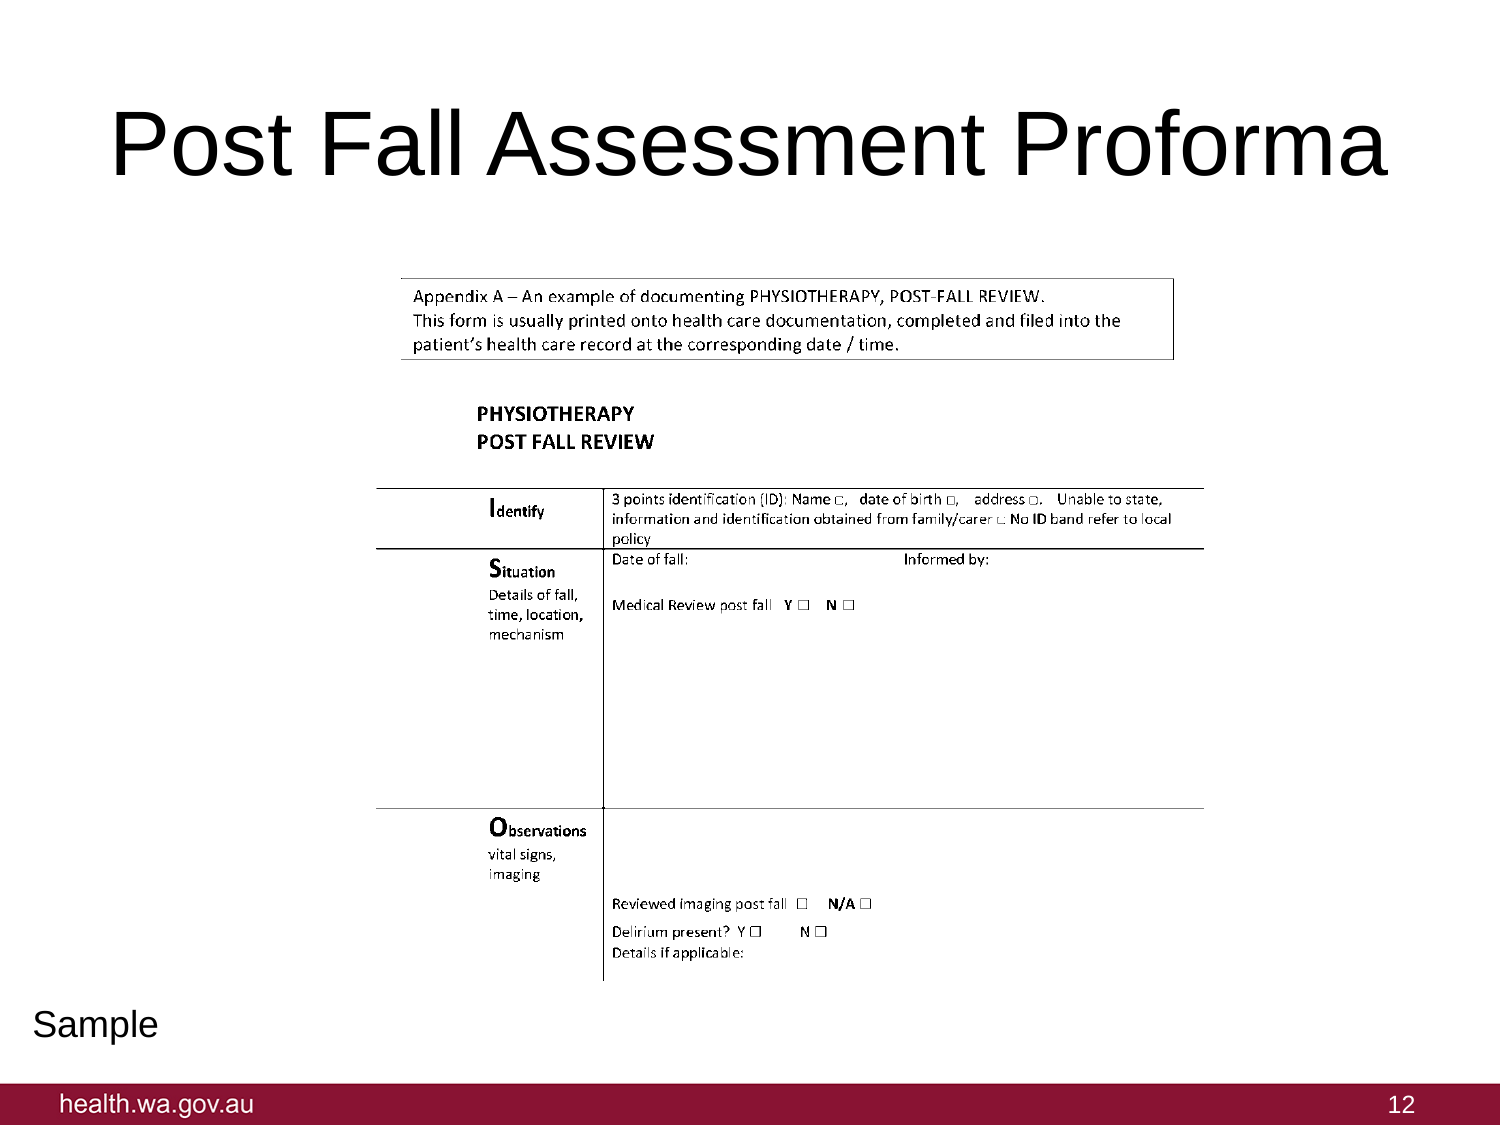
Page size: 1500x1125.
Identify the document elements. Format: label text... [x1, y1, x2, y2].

slide_number 12 [1080, 1082, 1431, 1125]
text_box Sample [17, 992, 219, 1053]
title Post Fall Assessment Proforma [75, 45, 1425, 233]
picture [0, 0, 1500, 1125]
